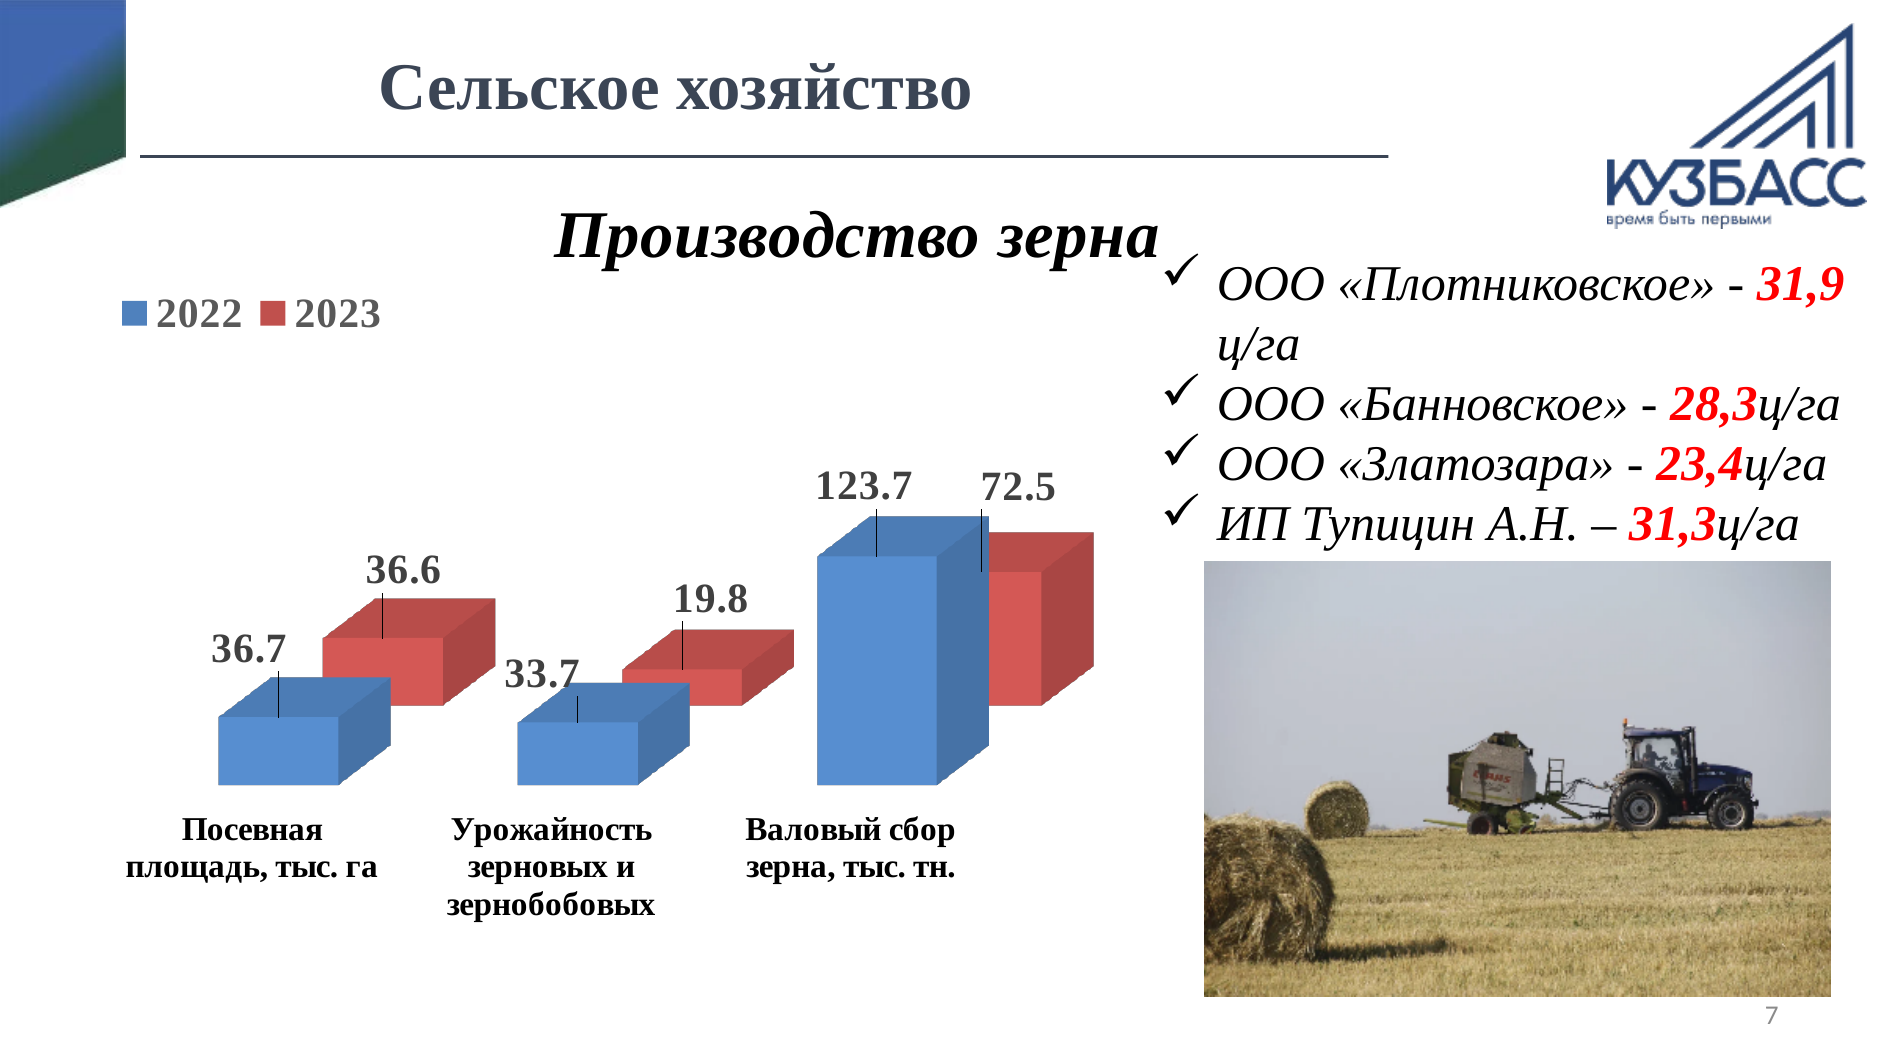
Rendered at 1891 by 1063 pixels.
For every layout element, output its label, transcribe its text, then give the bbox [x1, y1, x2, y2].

picture [1607, 23, 1867, 229]
picture [1204, 561, 1832, 997]
slide_number 7 [1354, 1005, 1796, 1042]
chart [61, 152, 1654, 1016]
text_box ООО «Плотниковское» - 31,9 ц/га ООО «Банновское» - 28,3ц/га ООО «Златозара» - 23,4ц/га ИП Тупицин А.Н. – 31,3ц/га [1658, 243, 1891, 559]
picture [0, 0, 127, 208]
text_box Сельское хозяйство [346, 35, 989, 130]
